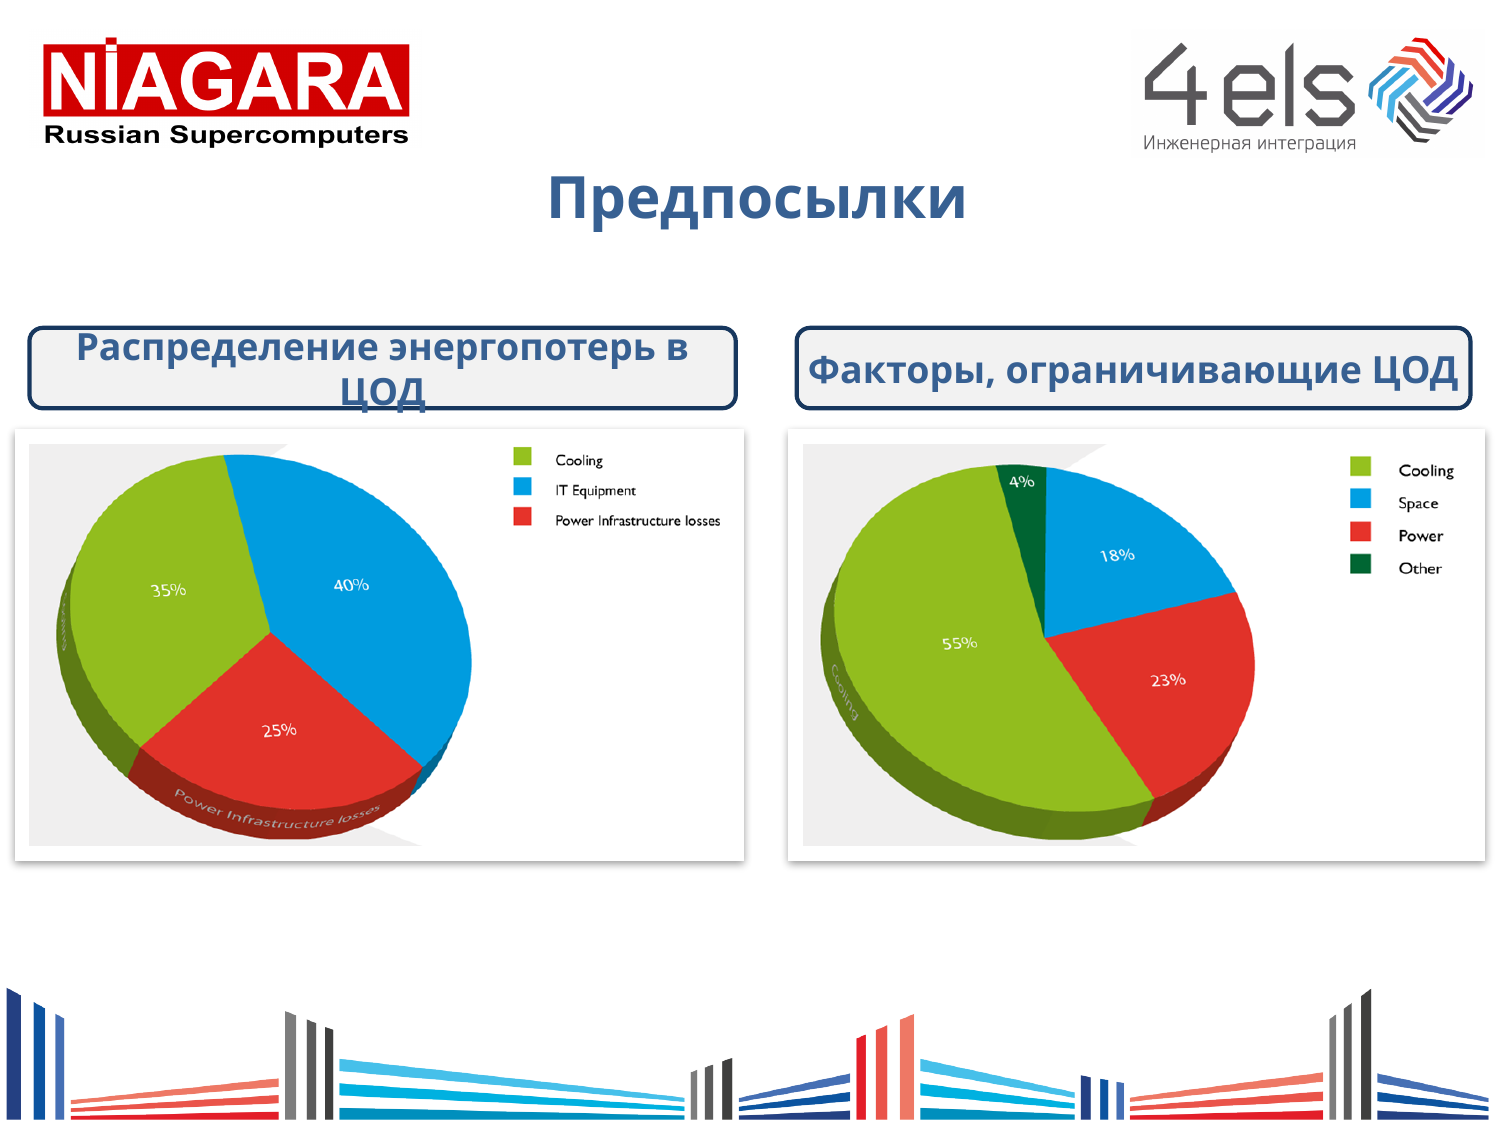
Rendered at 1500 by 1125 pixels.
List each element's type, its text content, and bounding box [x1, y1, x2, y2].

picture [1131, 29, 1486, 159]
picture [802, 443, 1471, 847]
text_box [29, 327, 737, 409]
picture [6, 987, 1489, 1120]
picture [29, 29, 422, 149]
picture [29, 443, 730, 847]
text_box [796, 327, 1471, 409]
text_box Предпосылки [0, 125, 1500, 279]
